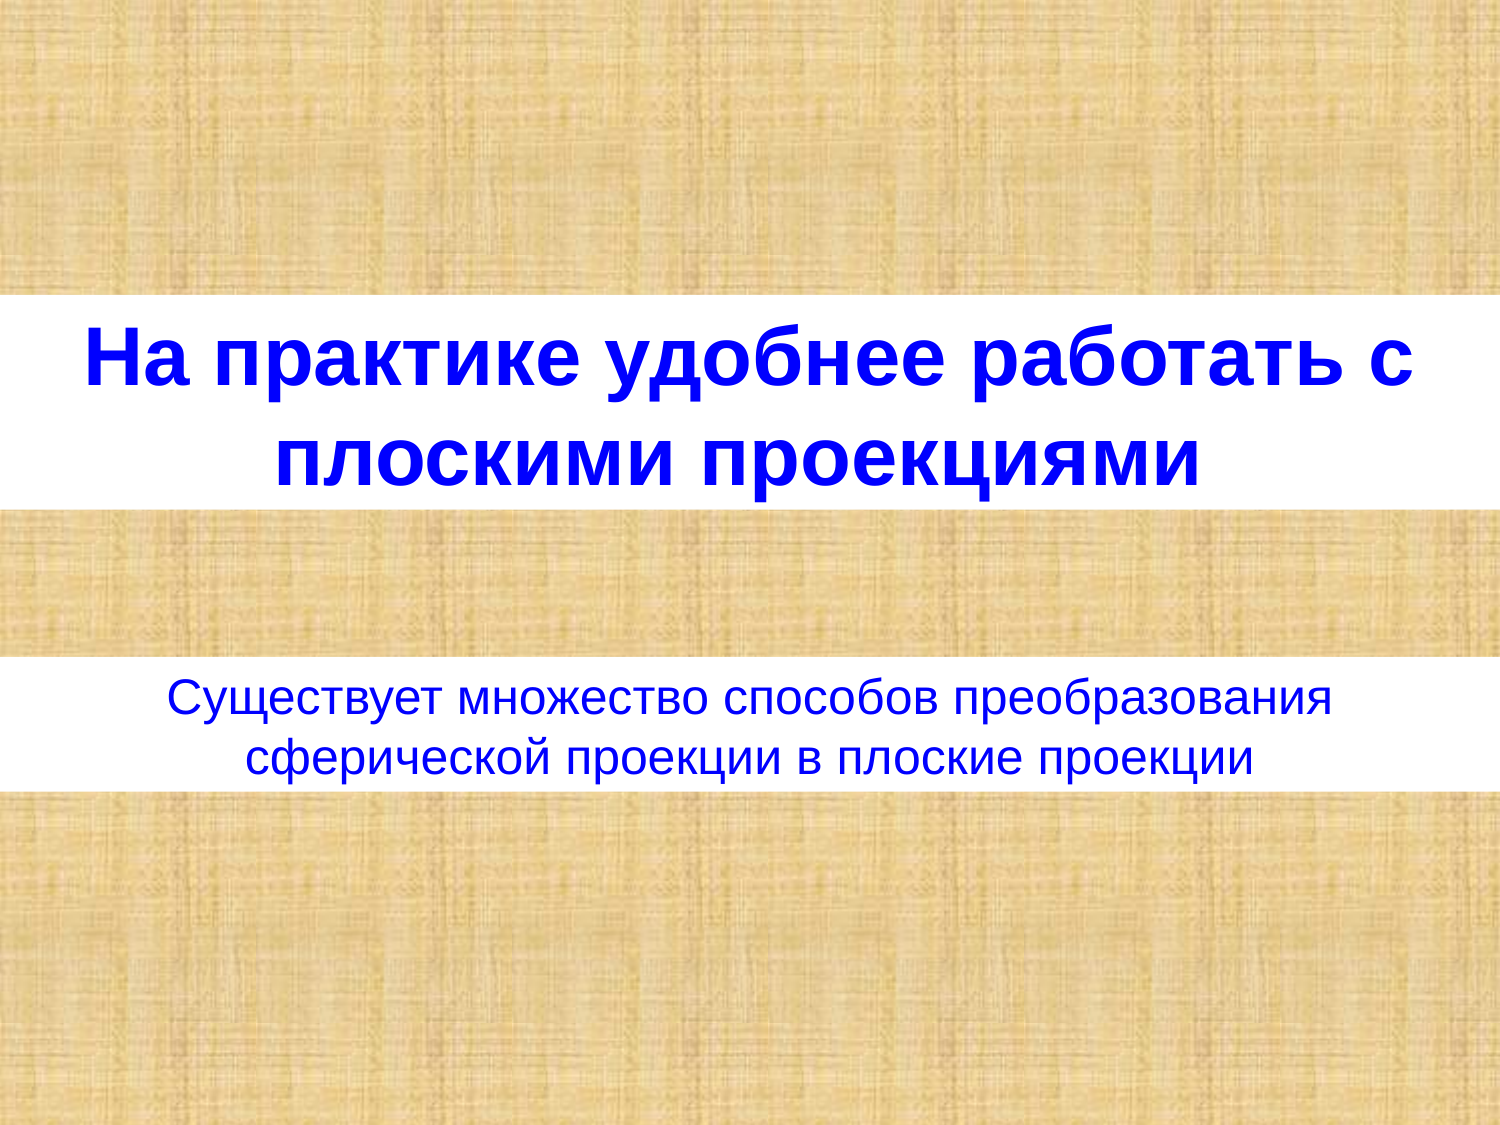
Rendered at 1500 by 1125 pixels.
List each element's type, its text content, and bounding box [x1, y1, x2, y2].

picture [0, 0, 1500, 294]
text_box На практике удобнее работать с плоскими проекциями [0, 294, 1500, 510]
text_box Существует множество способов преобразования сферической проекции в плоские проекции [0, 656, 1500, 792]
picture [0, 510, 1500, 656]
picture [0, 792, 1500, 1125]
